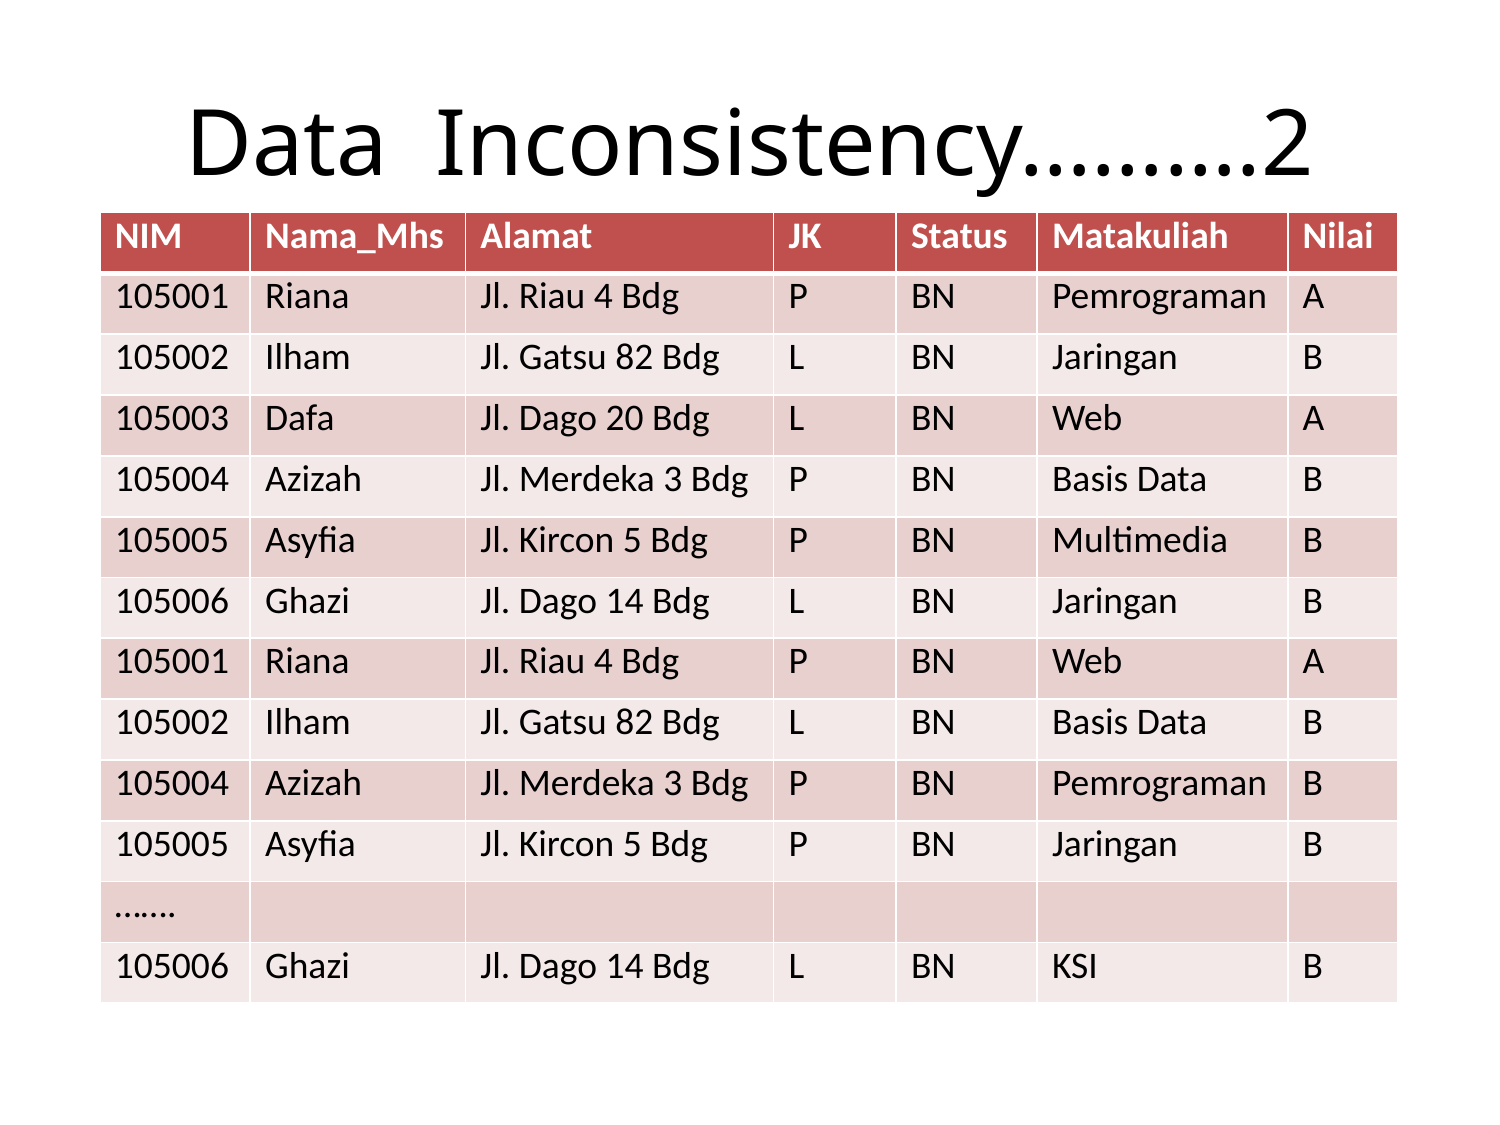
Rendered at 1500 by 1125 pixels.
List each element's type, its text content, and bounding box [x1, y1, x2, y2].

table_cell BN [897, 335, 1036, 394]
table_cell Ghazi [251, 578, 465, 637]
table_cell KSI [1038, 943, 1287, 1002]
table_header NIM [101, 213, 249, 271]
table_cell [1038, 882, 1287, 942]
table_cell 105003 [101, 396, 249, 455]
table_cell L [774, 396, 895, 455]
table_cell Ilham [251, 700, 465, 759]
table_cell P [774, 822, 895, 881]
title Data Inconsistency……….2 [75, 45, 1425, 233]
table_cell Basis Data [1038, 457, 1287, 516]
table_cell [774, 882, 895, 942]
table_cell Jl. Kircon 5 Bdg [466, 518, 773, 577]
table_cell P [774, 457, 895, 516]
table_cell BN [897, 276, 1036, 333]
table_cell Jaringan [1038, 578, 1287, 637]
table_cell P [774, 761, 895, 820]
table_cell L [774, 335, 895, 394]
table_cell BN [897, 700, 1036, 759]
table_cell BN [897, 578, 1036, 637]
table_cell Jl. Dago 14 Bdg [466, 578, 773, 637]
table_cell Jl. Dago 20 Bdg [466, 396, 773, 455]
table_cell L [774, 578, 895, 637]
table_cell Jl. Gatsu 82 Bdg [466, 335, 773, 394]
table_cell [897, 882, 1036, 942]
table_cell Jl. Dago 14 Bdg [466, 943, 773, 1002]
table_cell 105001 [101, 276, 249, 333]
table_cell Multimedia [1038, 518, 1287, 577]
table_cell Jl. Gatsu 82 Bdg [466, 700, 773, 759]
table_cell Ghazi [251, 943, 465, 1002]
table_cell BN [897, 396, 1036, 455]
table_cell BN [897, 457, 1036, 516]
table_cell Jaringan [1038, 335, 1287, 394]
table_cell Asyfia [251, 518, 465, 577]
list [75, 262, 1425, 1005]
table_cell L [774, 943, 895, 1002]
table_cell 105004 [101, 457, 249, 516]
table_cell 105002 [101, 700, 249, 759]
table_cell 105005 [101, 518, 249, 577]
table_header Status [897, 213, 1036, 271]
table_cell Azizah [251, 761, 465, 820]
table_cell BN [897, 639, 1036, 698]
table_cell A [1289, 639, 1397, 698]
table_cell B [1289, 578, 1397, 637]
table_cell ……. [101, 882, 249, 942]
table_cell BN [897, 822, 1036, 881]
table_cell B [1289, 518, 1397, 577]
table_cell B [1289, 943, 1397, 1002]
table_cell B [1289, 700, 1397, 759]
table_cell A [1289, 276, 1397, 333]
table_cell 105006 [101, 578, 249, 637]
table_cell Riana [251, 639, 465, 698]
table_cell Web [1038, 396, 1287, 455]
table_cell 105005 [101, 822, 249, 881]
table_cell Asyfia [251, 822, 465, 881]
table_cell Jl. Merdeka 3 Bdg [466, 457, 773, 516]
table_cell B [1289, 822, 1397, 881]
table_cell P [774, 639, 895, 698]
table_cell BN [897, 518, 1036, 577]
table_cell BN [897, 761, 1036, 820]
table_cell 105006 [101, 943, 249, 1002]
table_cell Pemrograman [1038, 761, 1287, 820]
table_cell BN [897, 943, 1036, 1002]
table_cell P [774, 276, 895, 333]
table_cell Azizah [251, 457, 465, 516]
table_cell Ilham [251, 335, 465, 394]
table_header Nilai [1289, 213, 1397, 271]
table_cell [251, 882, 465, 942]
table_cell Jl. Merdeka 3 Bdg [466, 761, 773, 820]
table_cell 105002 [101, 335, 249, 394]
table_cell Basis Data [1038, 700, 1287, 759]
table_cell Riana [251, 276, 465, 333]
table_cell Pemrograman [1038, 276, 1287, 333]
table_cell B [1289, 335, 1397, 394]
table_cell Jaringan [1038, 822, 1287, 881]
table_cell Jl. Riau 4 Bdg [466, 639, 773, 698]
table_cell [1289, 882, 1397, 942]
table_cell P [774, 518, 895, 577]
table_cell Dafa [251, 396, 465, 455]
table_header Alamat [466, 213, 773, 271]
table_cell B [1289, 761, 1397, 820]
table_header JK [774, 213, 895, 271]
table_cell L [774, 700, 895, 759]
table_cell 105001 [101, 639, 249, 698]
table_cell B [1289, 457, 1397, 516]
table_cell Jl. Kircon 5 Bdg [466, 822, 773, 881]
table_cell Jl. Riau 4 Bdg [466, 276, 773, 333]
table_header Matakuliah [1038, 213, 1287, 271]
table_cell Web [1038, 639, 1287, 698]
table_cell A [1289, 396, 1397, 455]
table_cell 105004 [101, 761, 249, 820]
table_header Nama_Mhs [251, 213, 465, 271]
table_cell [466, 882, 773, 942]
